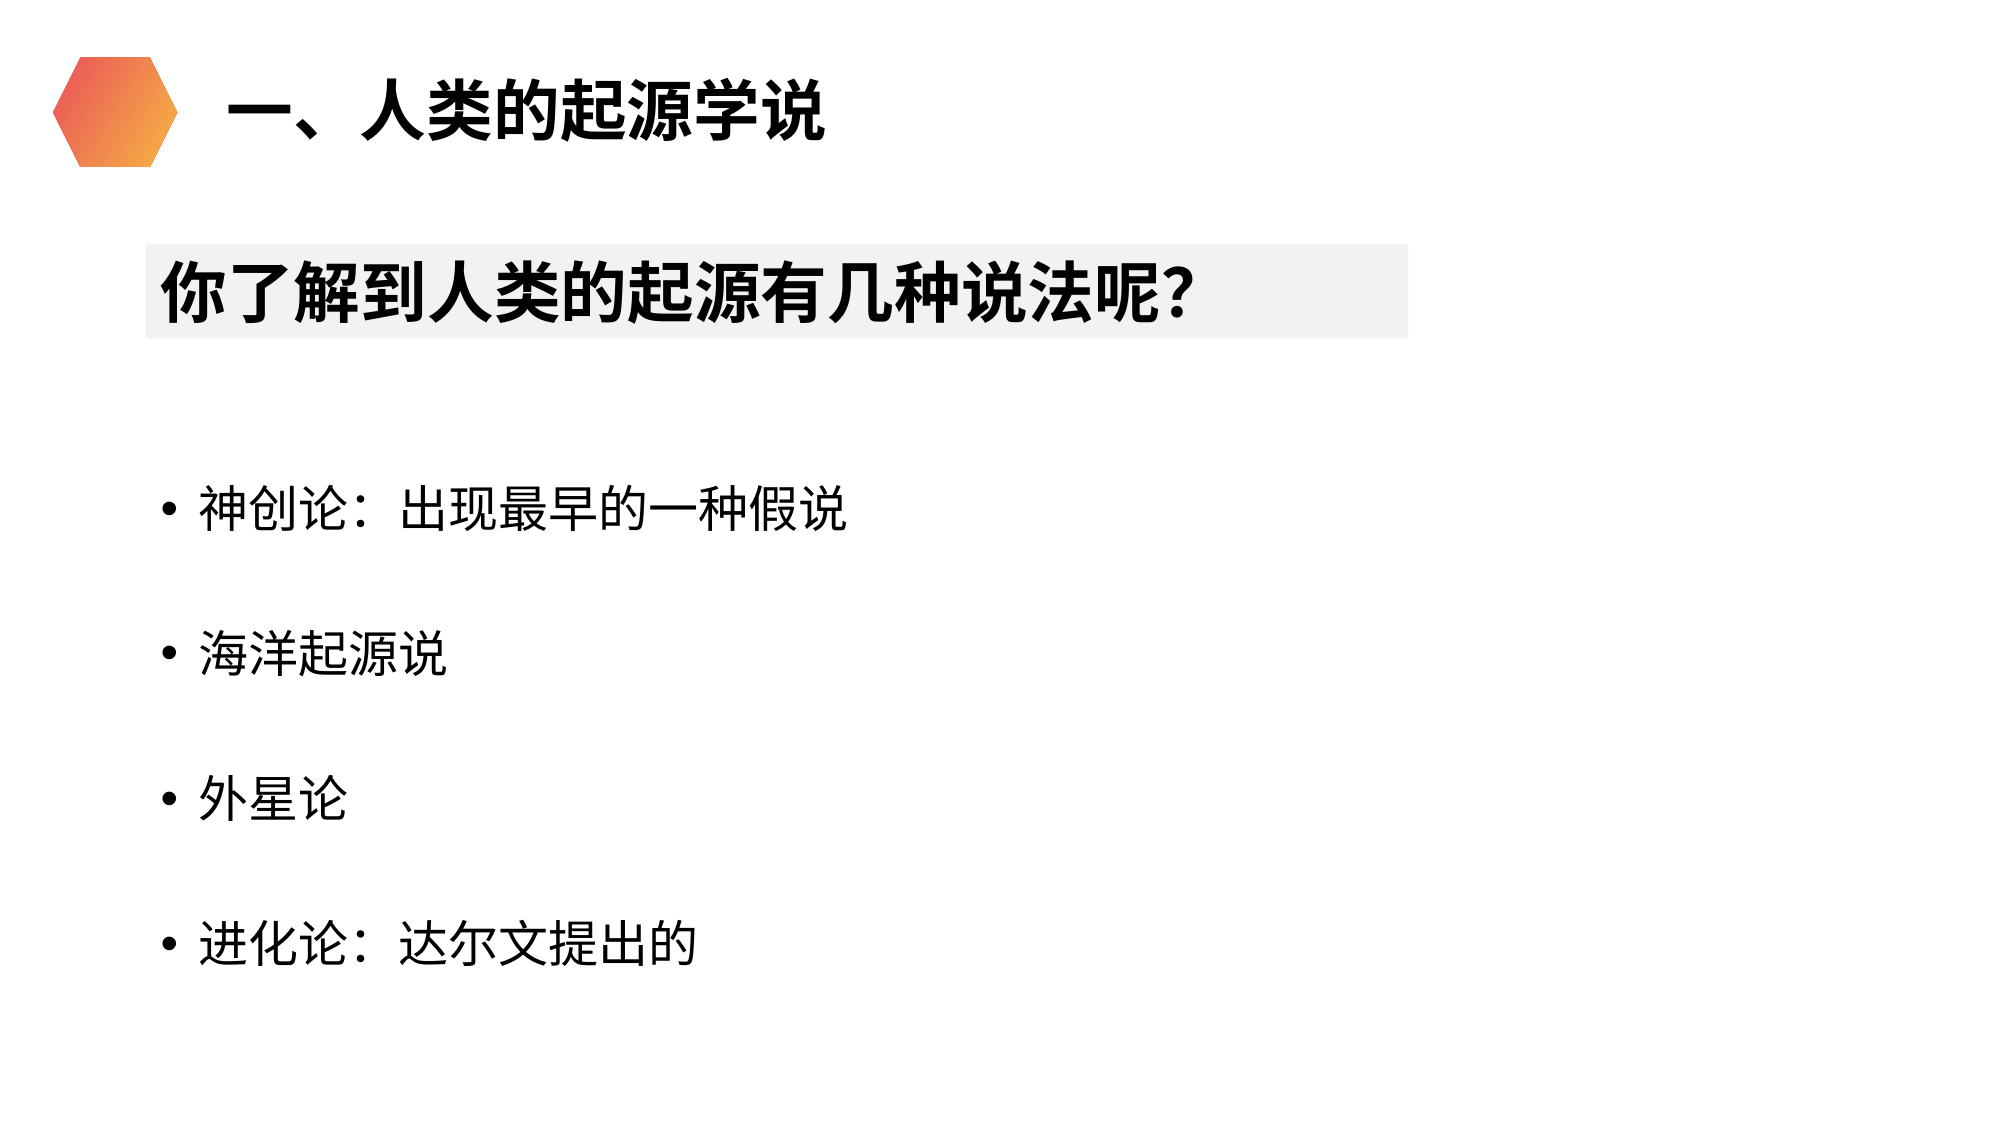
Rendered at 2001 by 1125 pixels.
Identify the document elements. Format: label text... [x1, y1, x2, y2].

text_box 你了解到人类的起源有几种说法呢？ [145, 243, 1409, 339]
text_box 神创论：出现最早的一种假说 海洋起源说 外星论 进化论：达尔文提出的 [145, 410, 1593, 981]
text_box 一、人类的起源学说 [211, 61, 843, 156]
